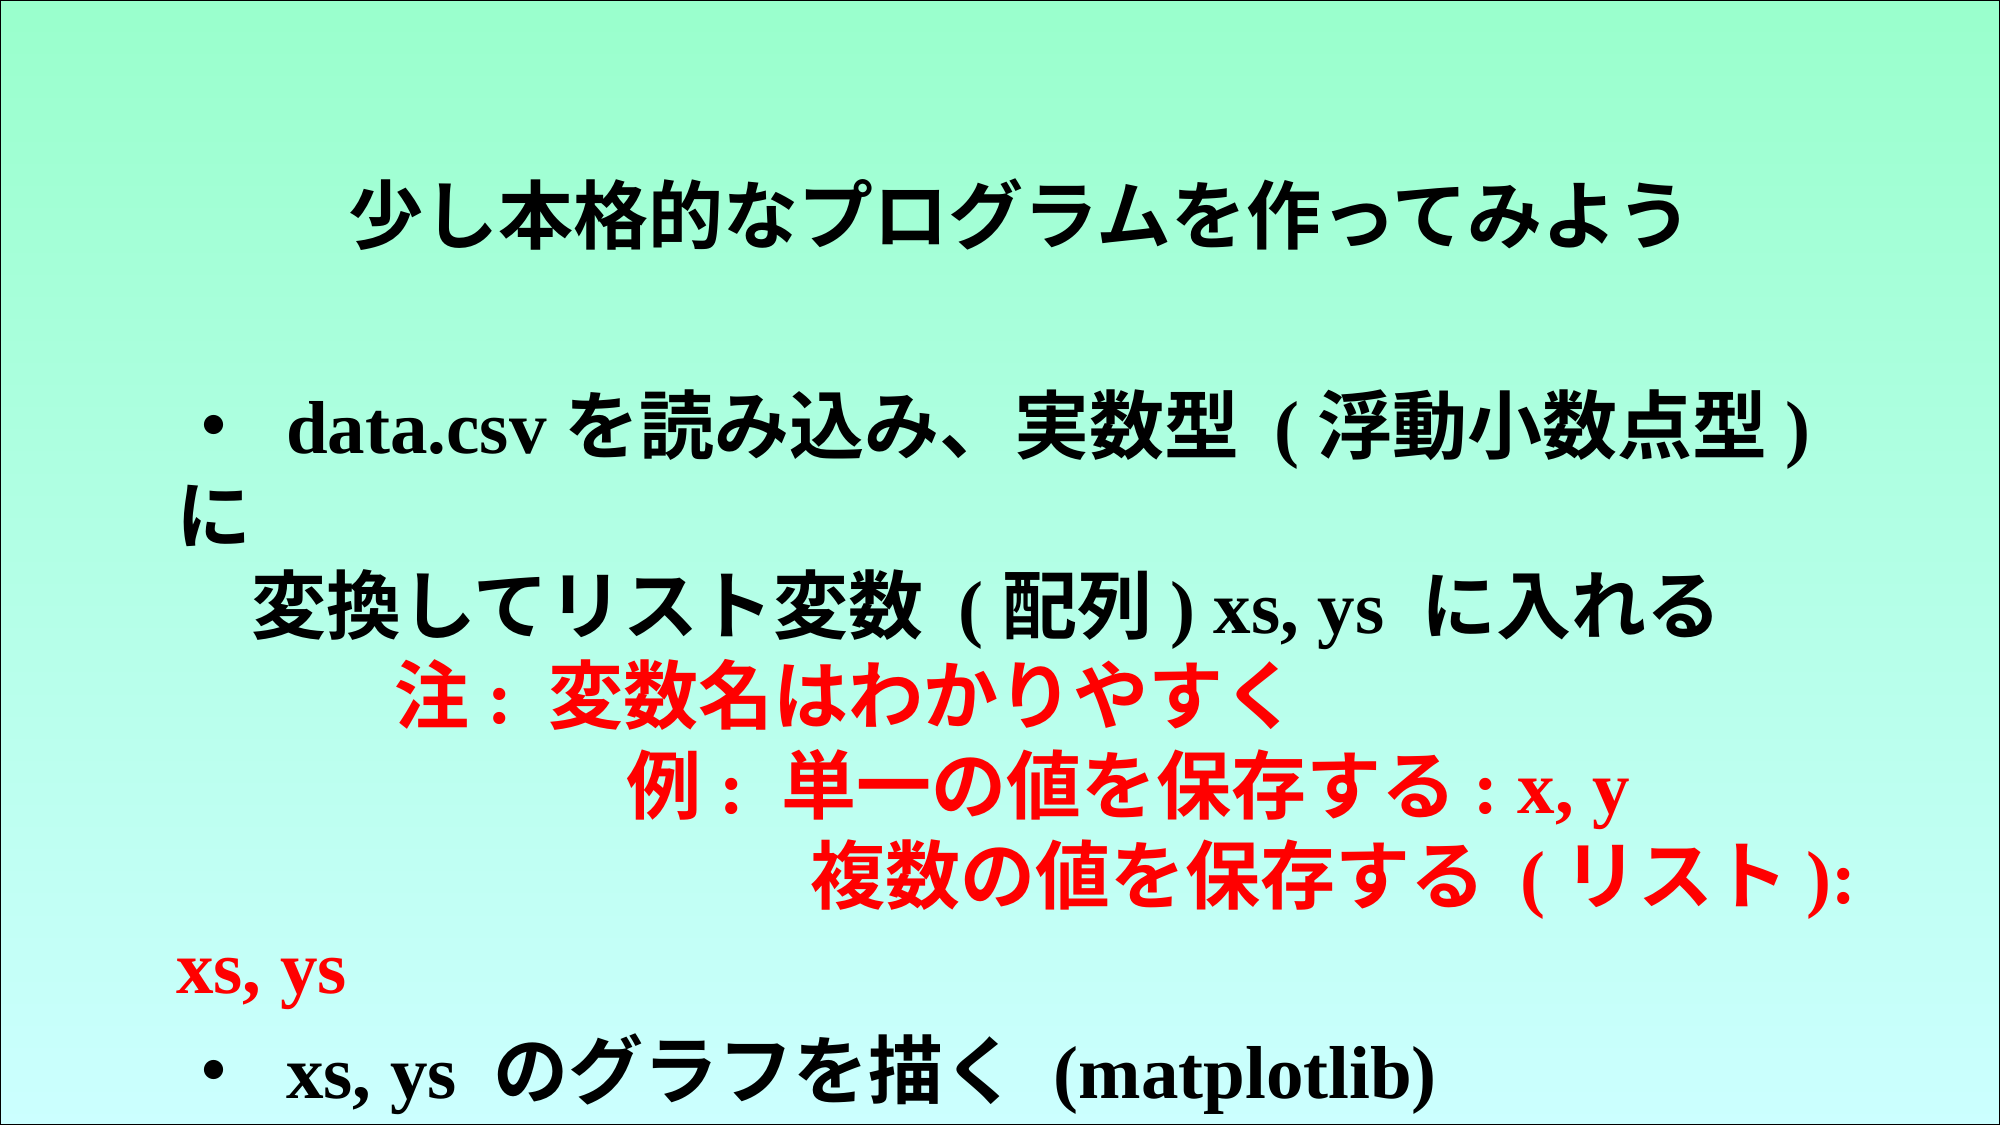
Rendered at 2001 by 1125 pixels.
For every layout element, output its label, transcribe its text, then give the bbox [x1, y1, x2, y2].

text_box 少し本格的なプログラムを作ってみよう ・ data.csvを読み込み、実数型 (浮動小数点型) に 変換してリスト変数 (配列) xs, ys に入れる 注: 変数名はわかりやすく 例: 単一の値を保存する: x, y 複数の値を保存する (リスト): xs, ys ・ xs, ys のグラフを描く (matplotlib) [161, 160, 1881, 1035]
text_box [0, 0, 2000, 1125]
